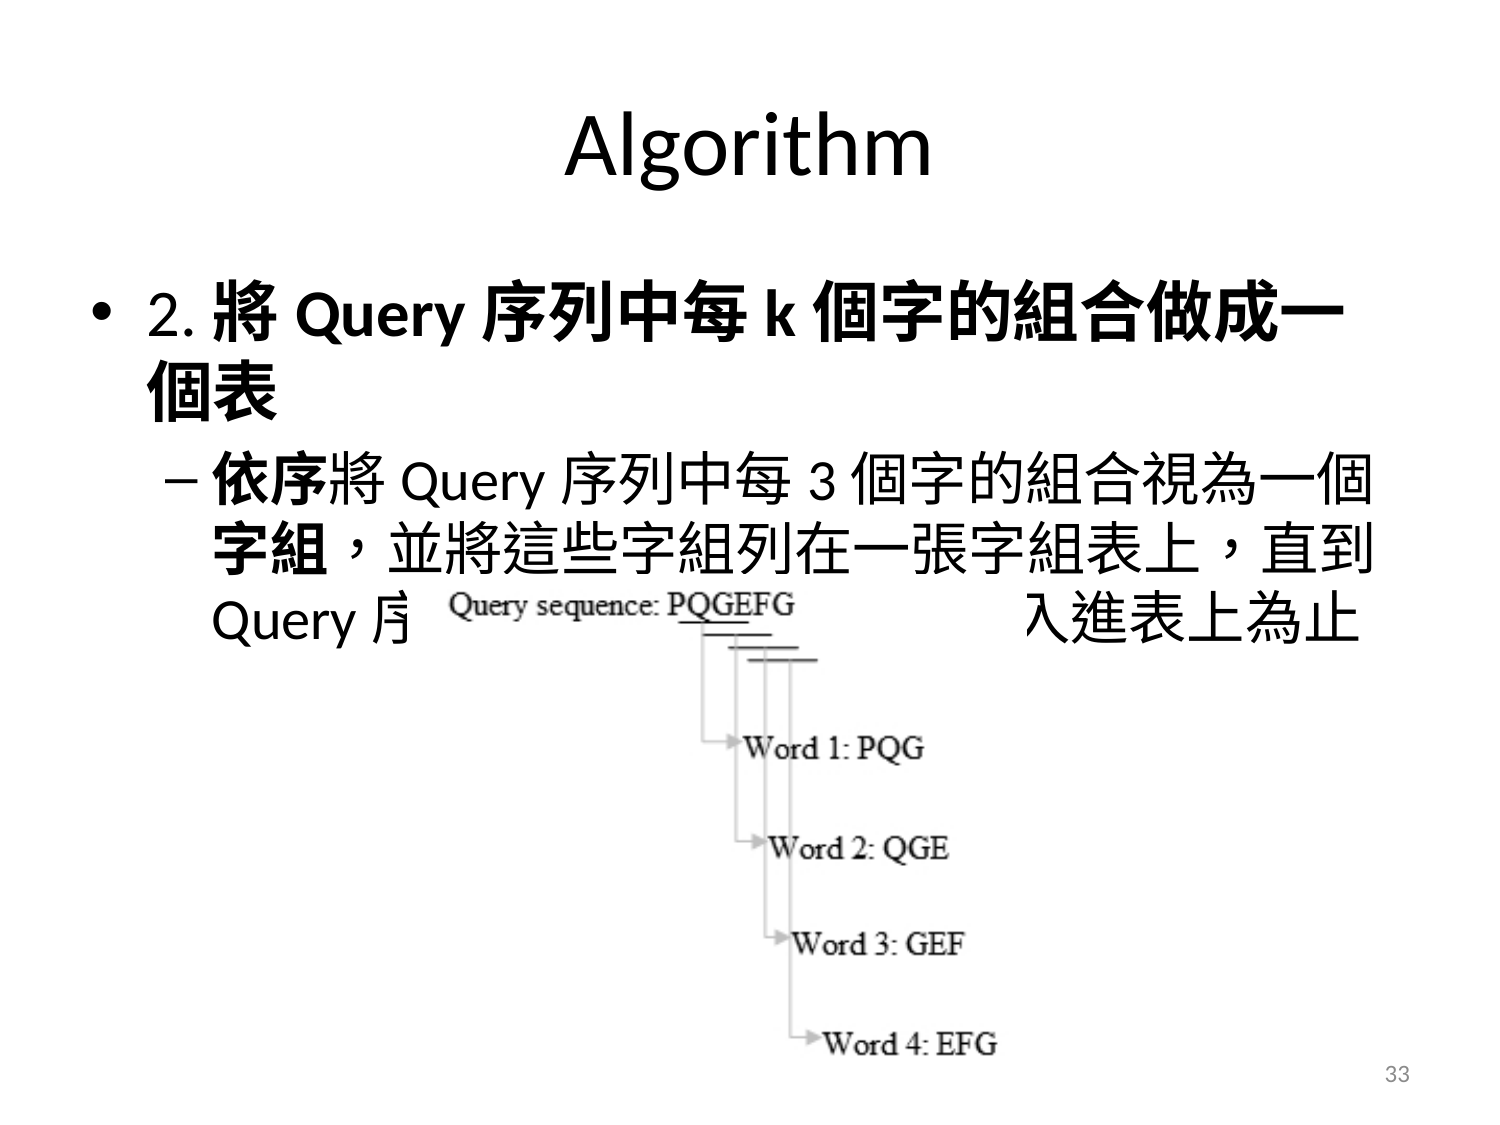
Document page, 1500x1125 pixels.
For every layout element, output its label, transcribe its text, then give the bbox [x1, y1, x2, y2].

picture [407, 573, 1027, 1094]
title Algorithm [75, 45, 1425, 233]
list 2.將Query序列中每k個字的組合做成一個表 依序將Query序列中每3個字的組合視為一個字組，並將這些字組列在一張字組表上，直到Query序列中最後一個字也被收入進表上為止 [75, 262, 1425, 1005]
slide_number 33 [1074, 1042, 1425, 1103]
